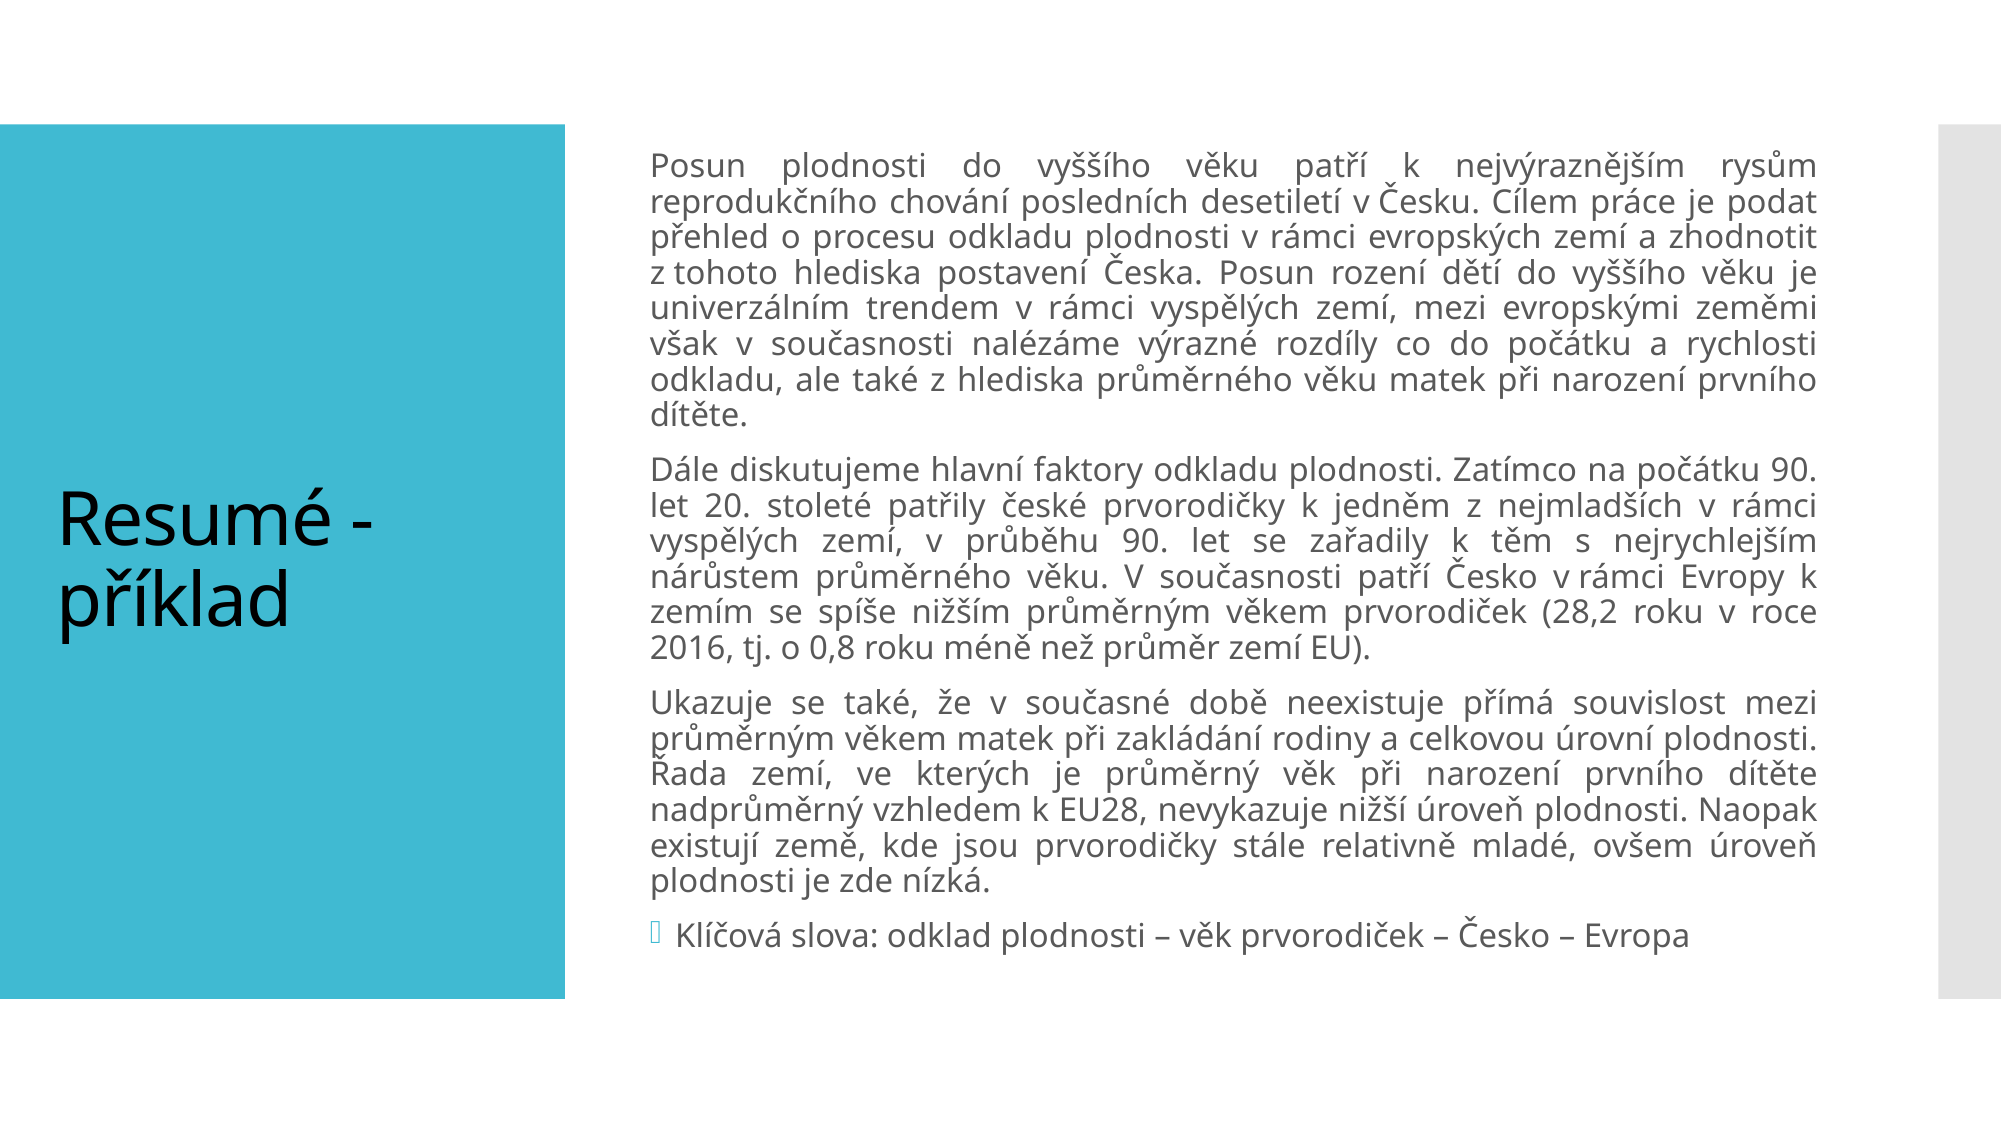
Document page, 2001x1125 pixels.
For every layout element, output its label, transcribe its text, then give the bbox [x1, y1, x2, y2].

list Posun plodnosti do vyššího věku patří k nejvýraznějším rysům reprodukčního chování posledních desetiletí v Česku. Cílem práce je podat přehled o procesu odkladu plodnosti v rámci evropských zemí a zhodnotit z tohoto hlediska postavení Česka. Posun rození dětí do vyššího věku je univerzálním trendem v rámci vyspělých zemí, mezi evropskými zeměmi však v současnosti nalézáme výrazné rozdíly co do počátku a rychlosti odkladu, ale také z hlediska průměrného věku matek při narození prvního dítěte. Dále diskutujeme hlavní faktory odkladu plodnosti. Zatímco na počátku 90. let 20. stoleté patřily české prvorodičky k jedněm z nejmladších v rámci vyspělých zemí, v průběhu 90. let se zařadily k těm s nejrychlejším nárůstem průměrného věku. V současnosti patří Česko v rámci Evropy k zemím se spíše nižším průměrným věkem prvorodiček (28,2 roku v roce 2016, tj. o 0,8 roku méně než průměr zemí EU). Ukazuje se také, že v současné době neexistuje přímá souvislost mezi průměrným věkem matek při zakládání rodiny a celkovou úrovní plodnosti. Řada zemí, ve kterých je průměrný věk při narození prvního dítěte nadprůměrný vzhledem k EU28, nevykazuje nižší úroveň plodnosti. Naopak existují země, kde jsou prvorodičky stále relativně mladé, ovšem úroveň plodnosti je zde nízká. Klíčová slova: odklad plodnosti – věk prvorodiček – Česko – Evropa [634, 141, 1835, 982]
title Resumé - příklad [41, 184, 525, 940]
